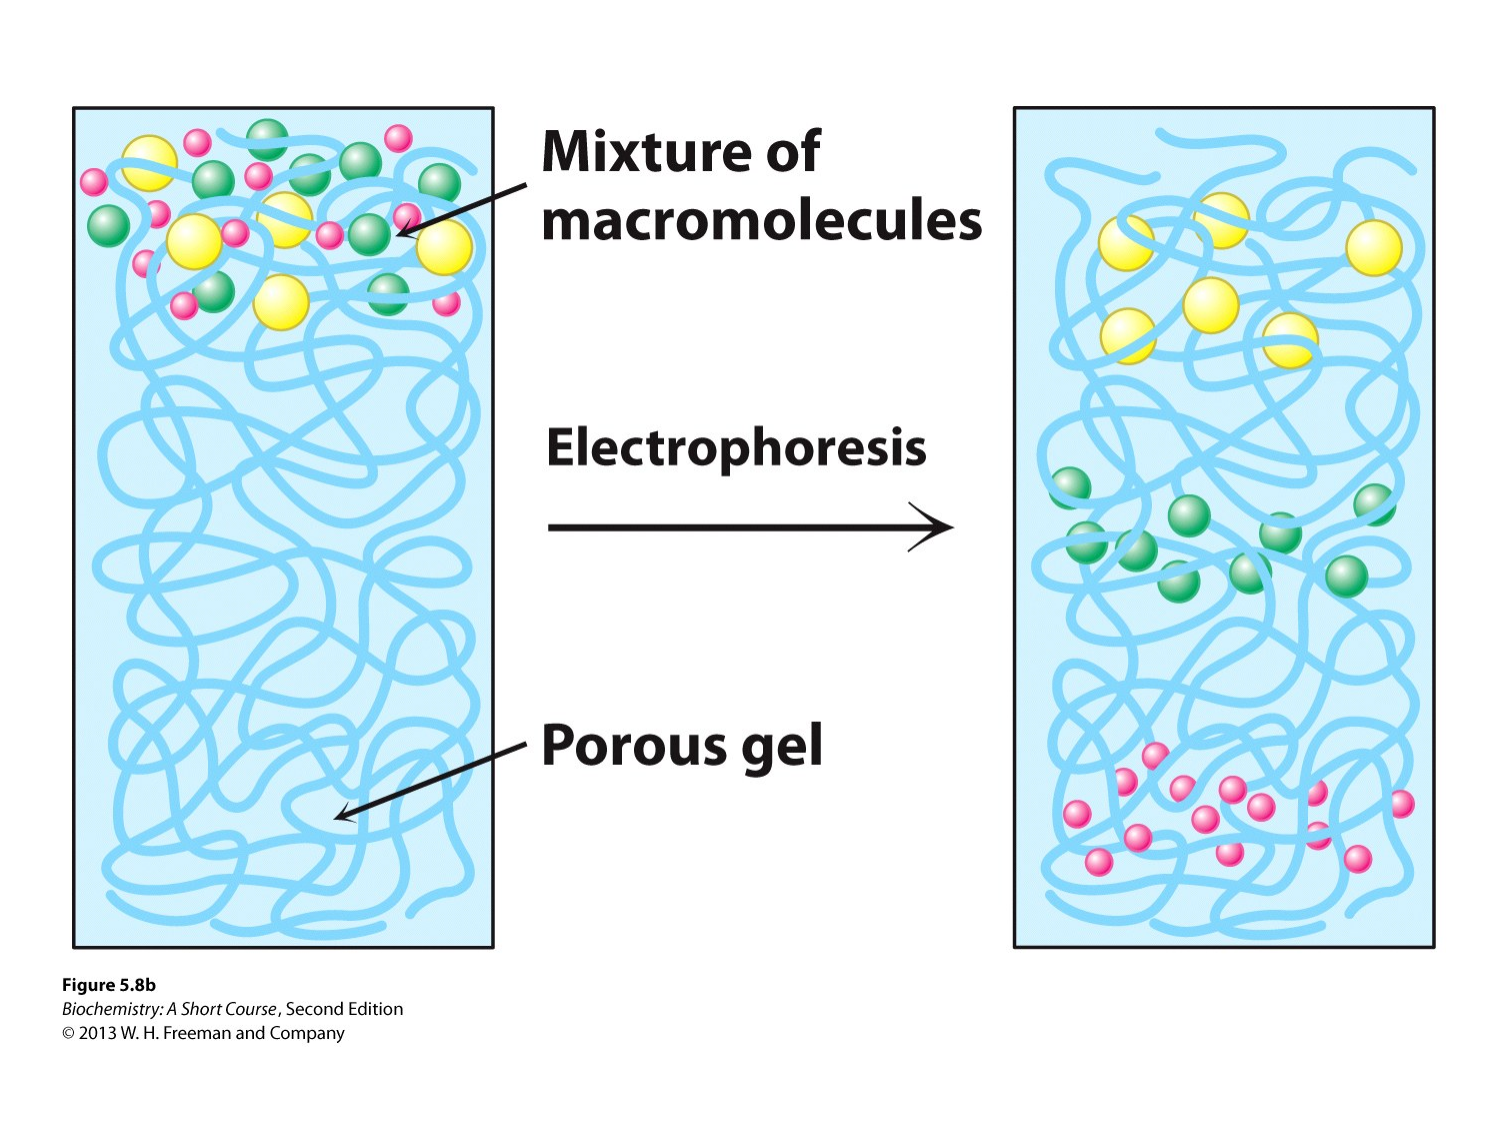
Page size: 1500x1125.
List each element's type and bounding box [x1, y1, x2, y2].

picture [53, 88, 1455, 1047]
